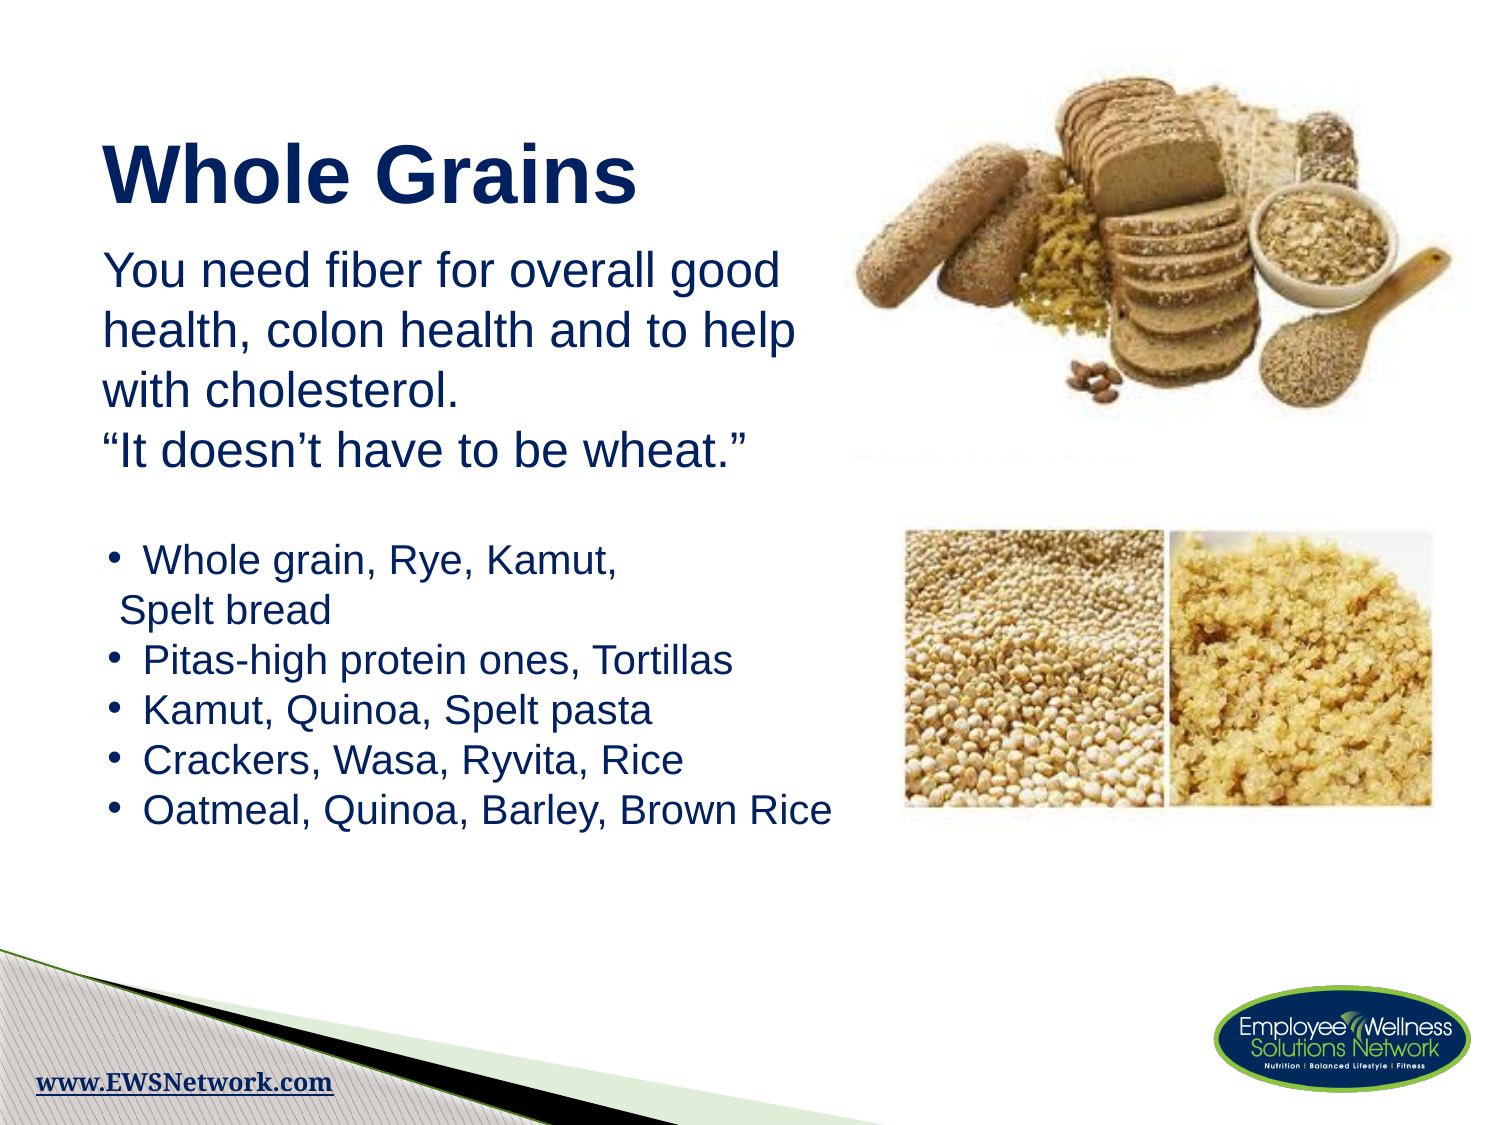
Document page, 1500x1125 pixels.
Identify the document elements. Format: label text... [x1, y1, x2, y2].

text_box www.EWSNetwork.com [4, 1059, 365, 1104]
picture [843, 49, 1470, 457]
text_box You need fiber for overall good health, colon health and to help with cholesterol. “It doesn’t have to be wheat.” [87, 230, 838, 485]
text_box Whole Grains [87, 112, 762, 228]
text_box Whole grain, Rye, Kamut, Spelt bread Pitas-high protein ones, Tortillas Kamut, Quinoa, Spelt pasta Crackers, Wasa, Ryvita, Rice Oatmeal, Quinoa, Barley, Brown Rice [92, 525, 848, 990]
picture [1203, 956, 1482, 1125]
picture [899, 512, 1438, 829]
